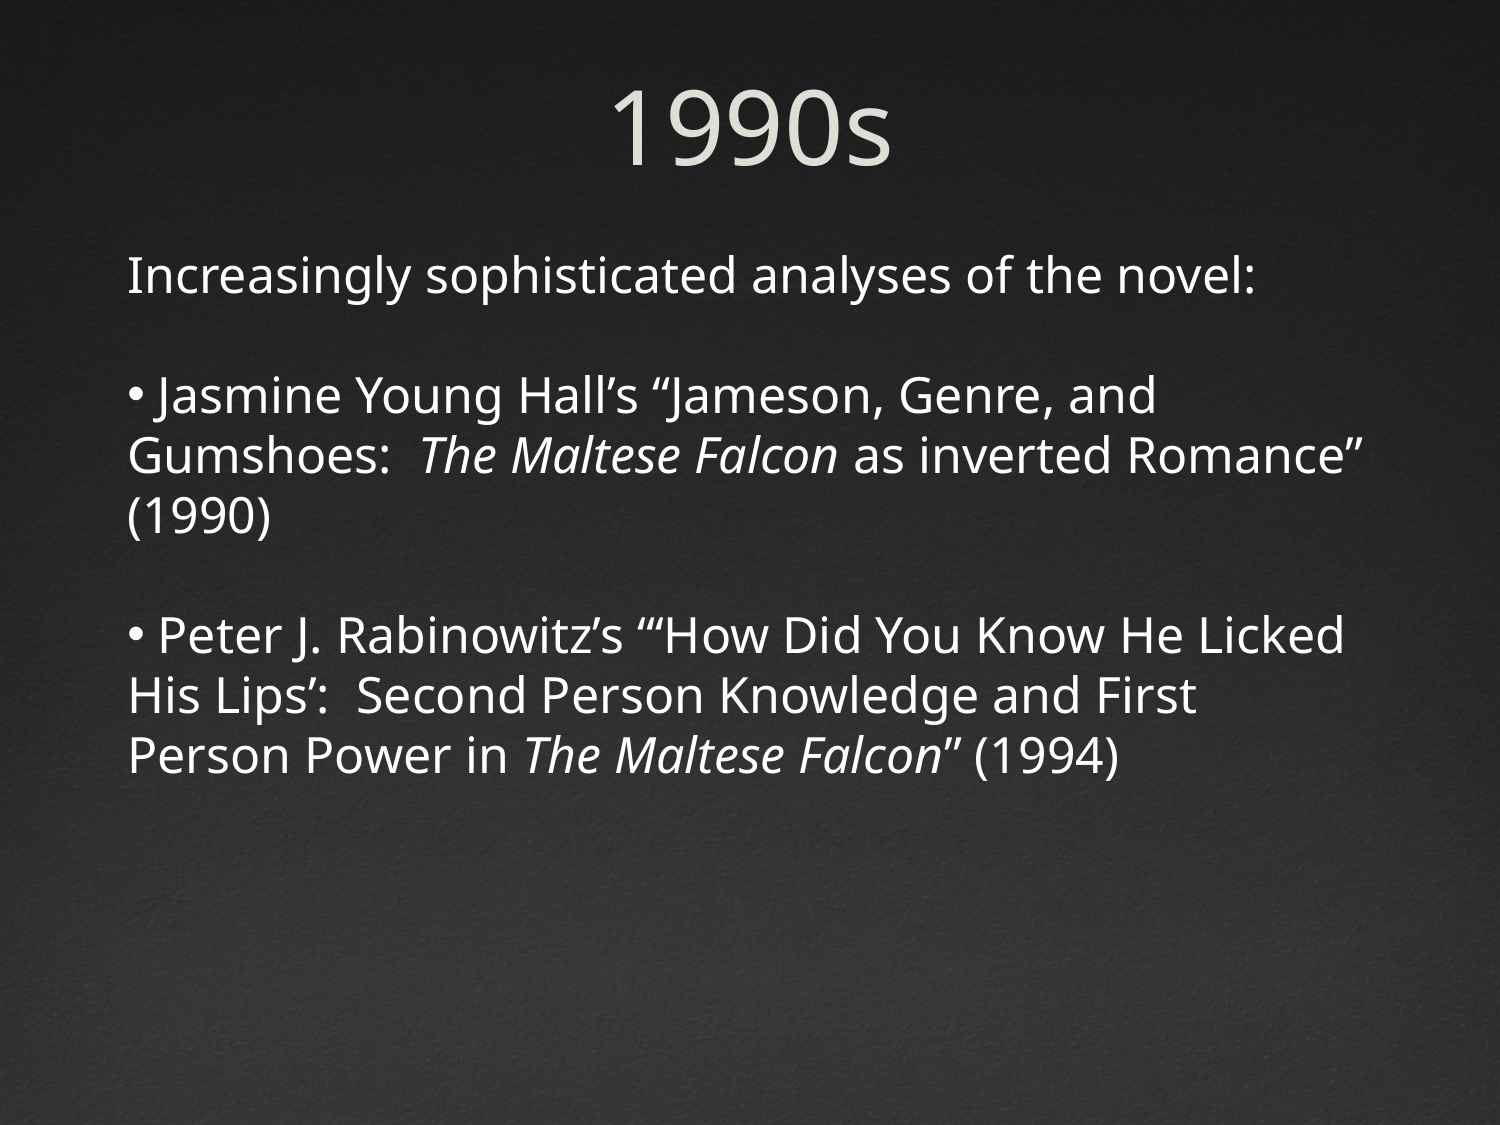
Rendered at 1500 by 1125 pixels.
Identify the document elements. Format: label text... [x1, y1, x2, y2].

text_box Increasingly sophisticated analyses of the novel: Jasmine Young Hall’s “Jameson, Genre, and Gumshoes: The Maltese Falcon as inverted Romance” (1990) Peter J. Rabinowitz’s “‘How Did You Know He Licked His Lips’: Second Person Knowledge and First Person Power in The Maltese Falcon” (1994) [112, 235, 1388, 851]
title 1990s [112, 11, 1388, 235]
